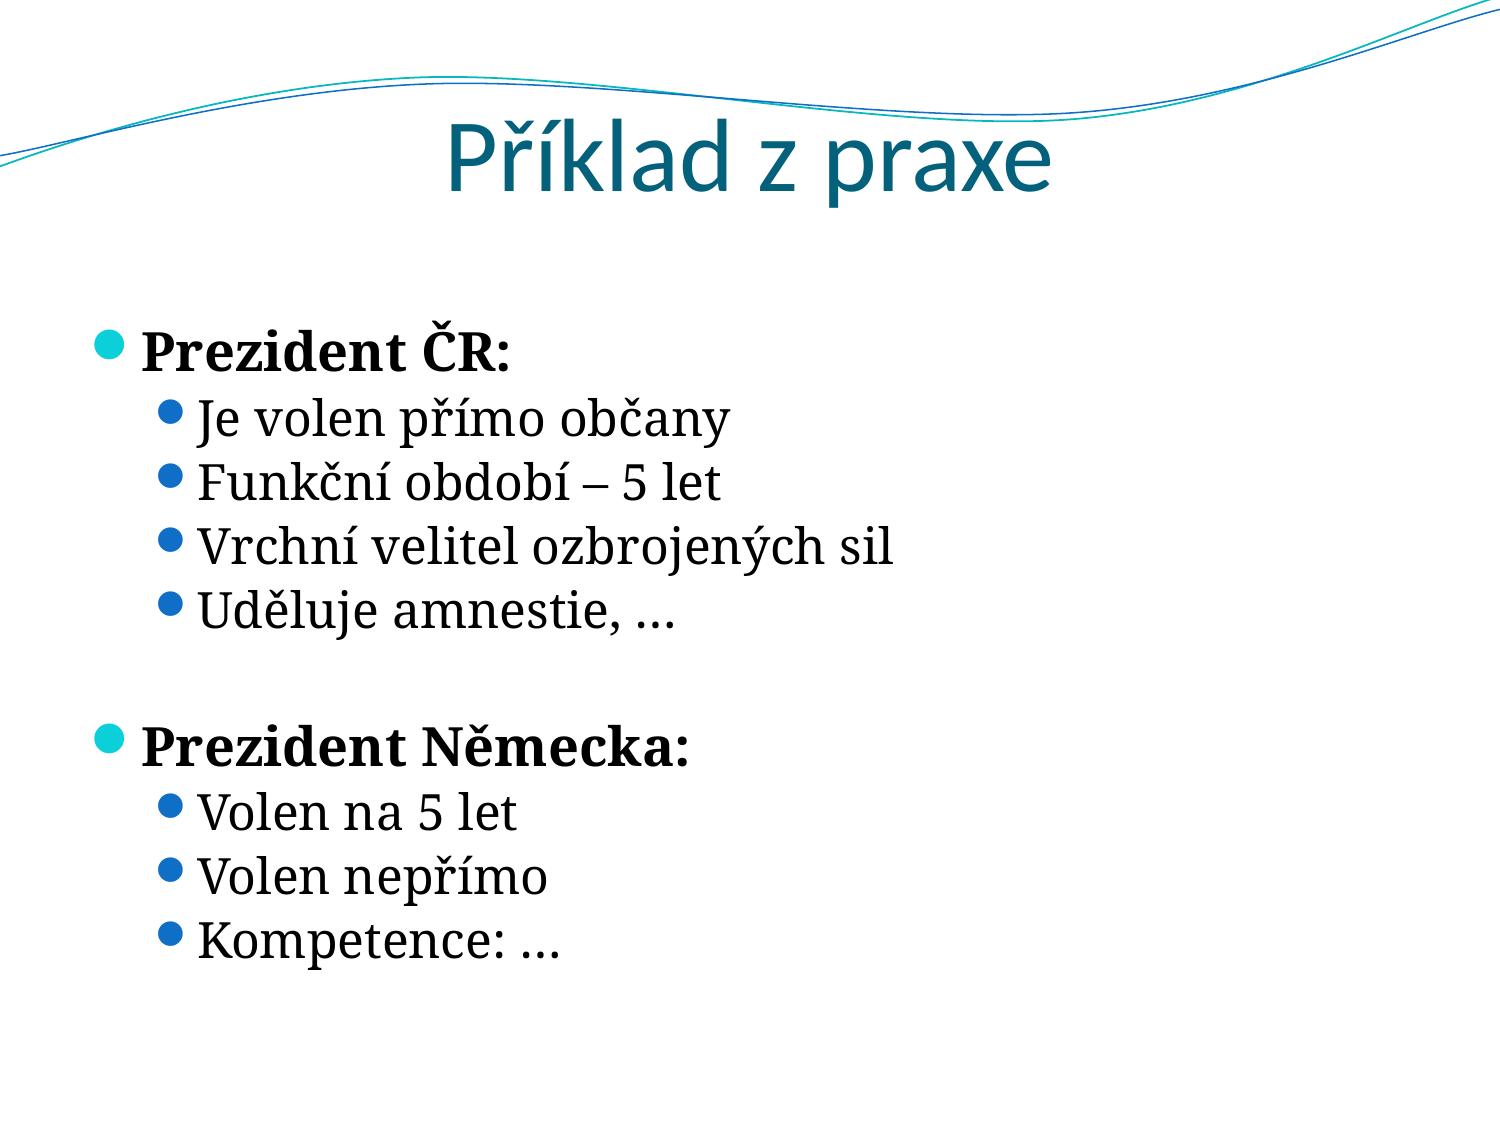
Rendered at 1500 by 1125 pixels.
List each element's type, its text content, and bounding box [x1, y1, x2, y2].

title Příklad z praxe [74, 24, 1426, 213]
list Prezident ČR: Je volen přímo občany Funkční období – 5 let Vrchní velitel ozbrojených sil Uděluje amnestie, … Prezident Německa: Volen na 5 let Volen nepřímo Kompetence: … [74, 317, 1426, 1038]
